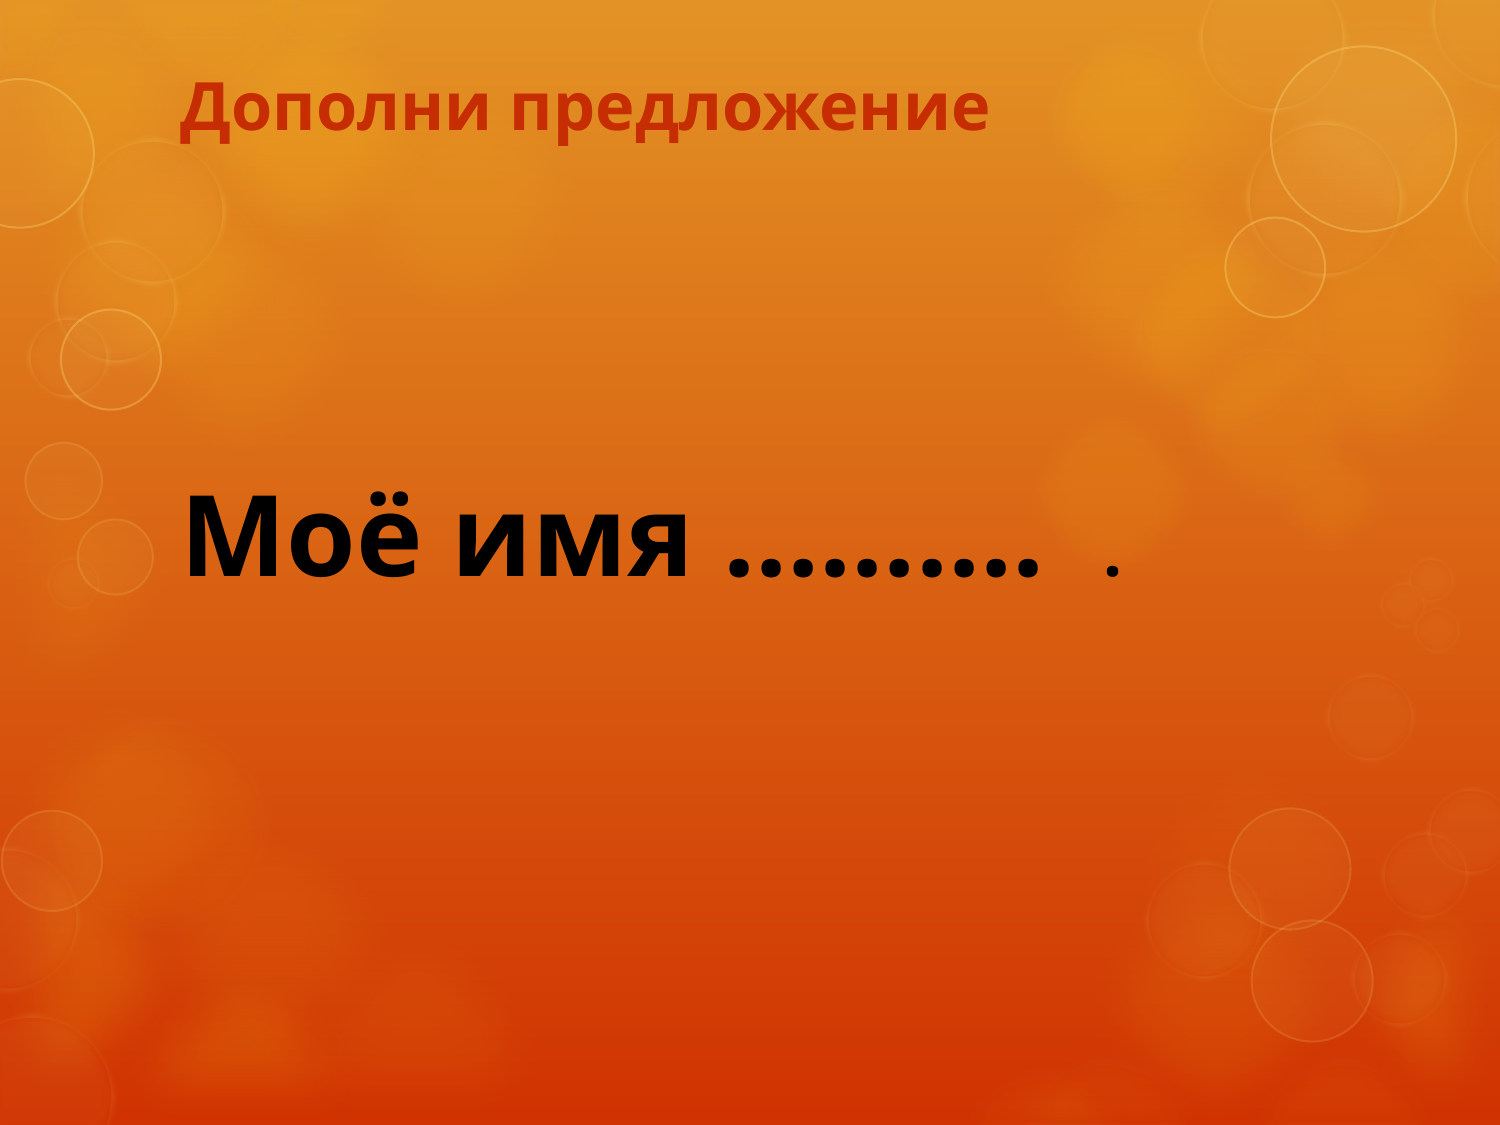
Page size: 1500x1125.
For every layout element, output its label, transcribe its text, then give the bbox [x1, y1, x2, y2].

title Дополни предложение Моё имя ………. . [165, 110, 1335, 232]
